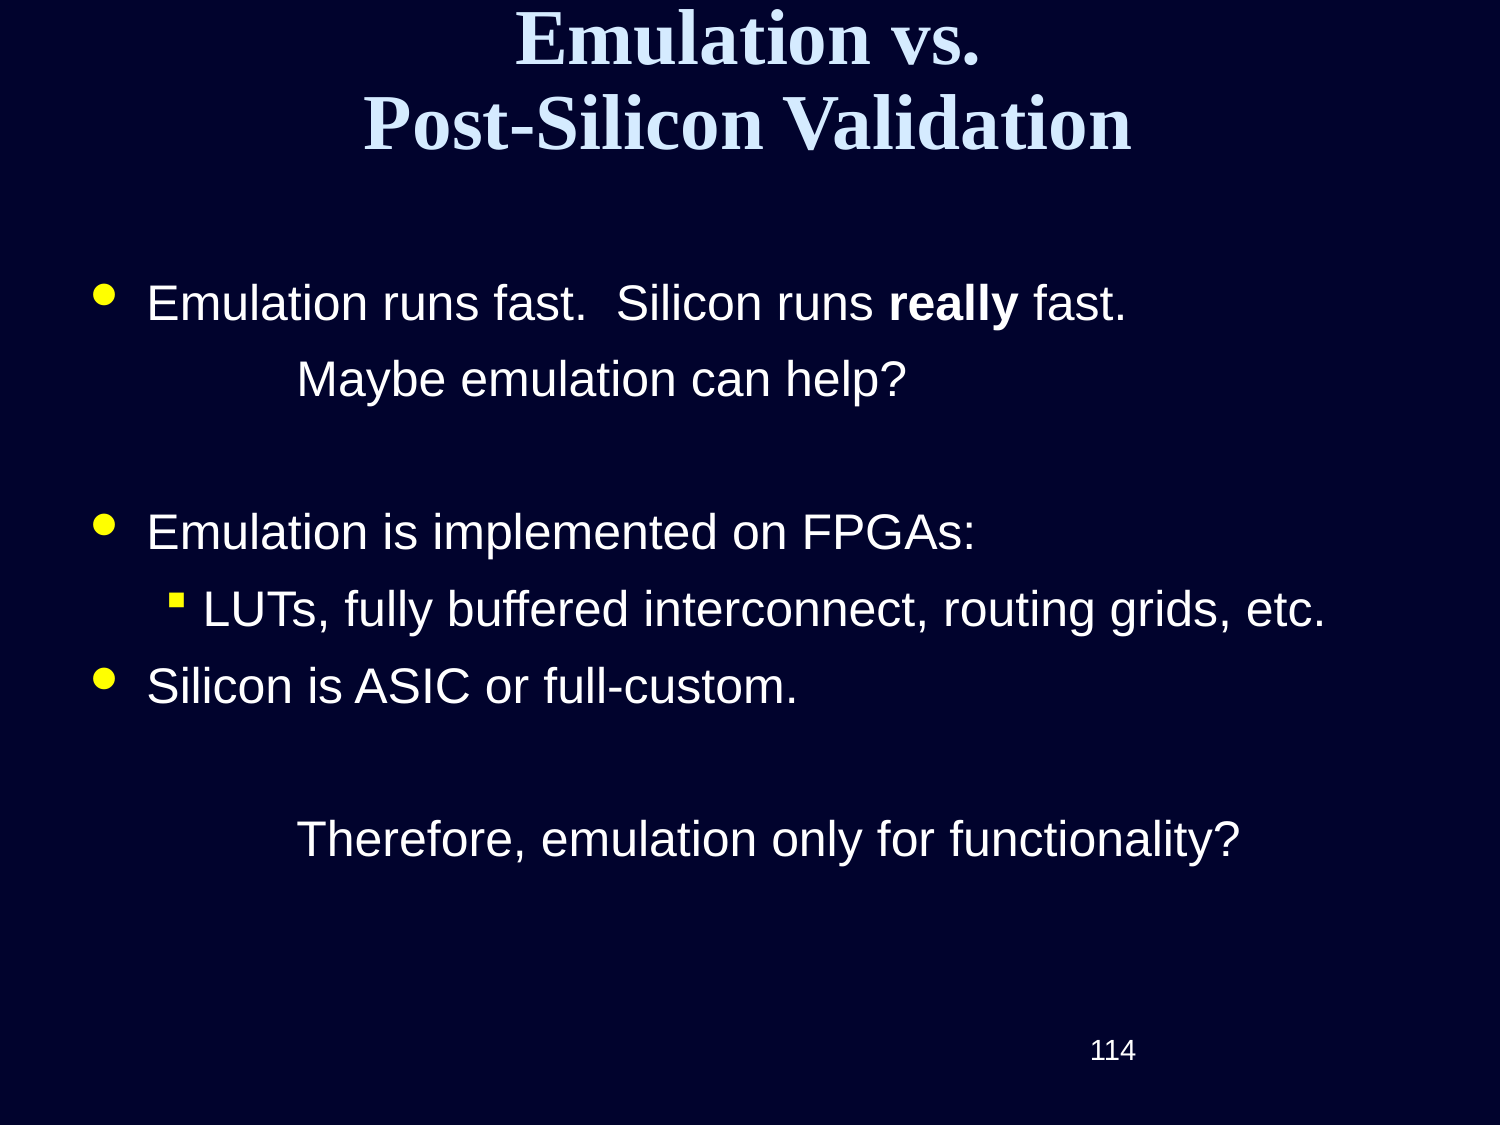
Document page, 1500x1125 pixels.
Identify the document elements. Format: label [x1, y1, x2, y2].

title [94, 37, 1403, 126]
slide_number [1074, 1024, 1425, 1100]
list [75, 262, 1463, 1006]
